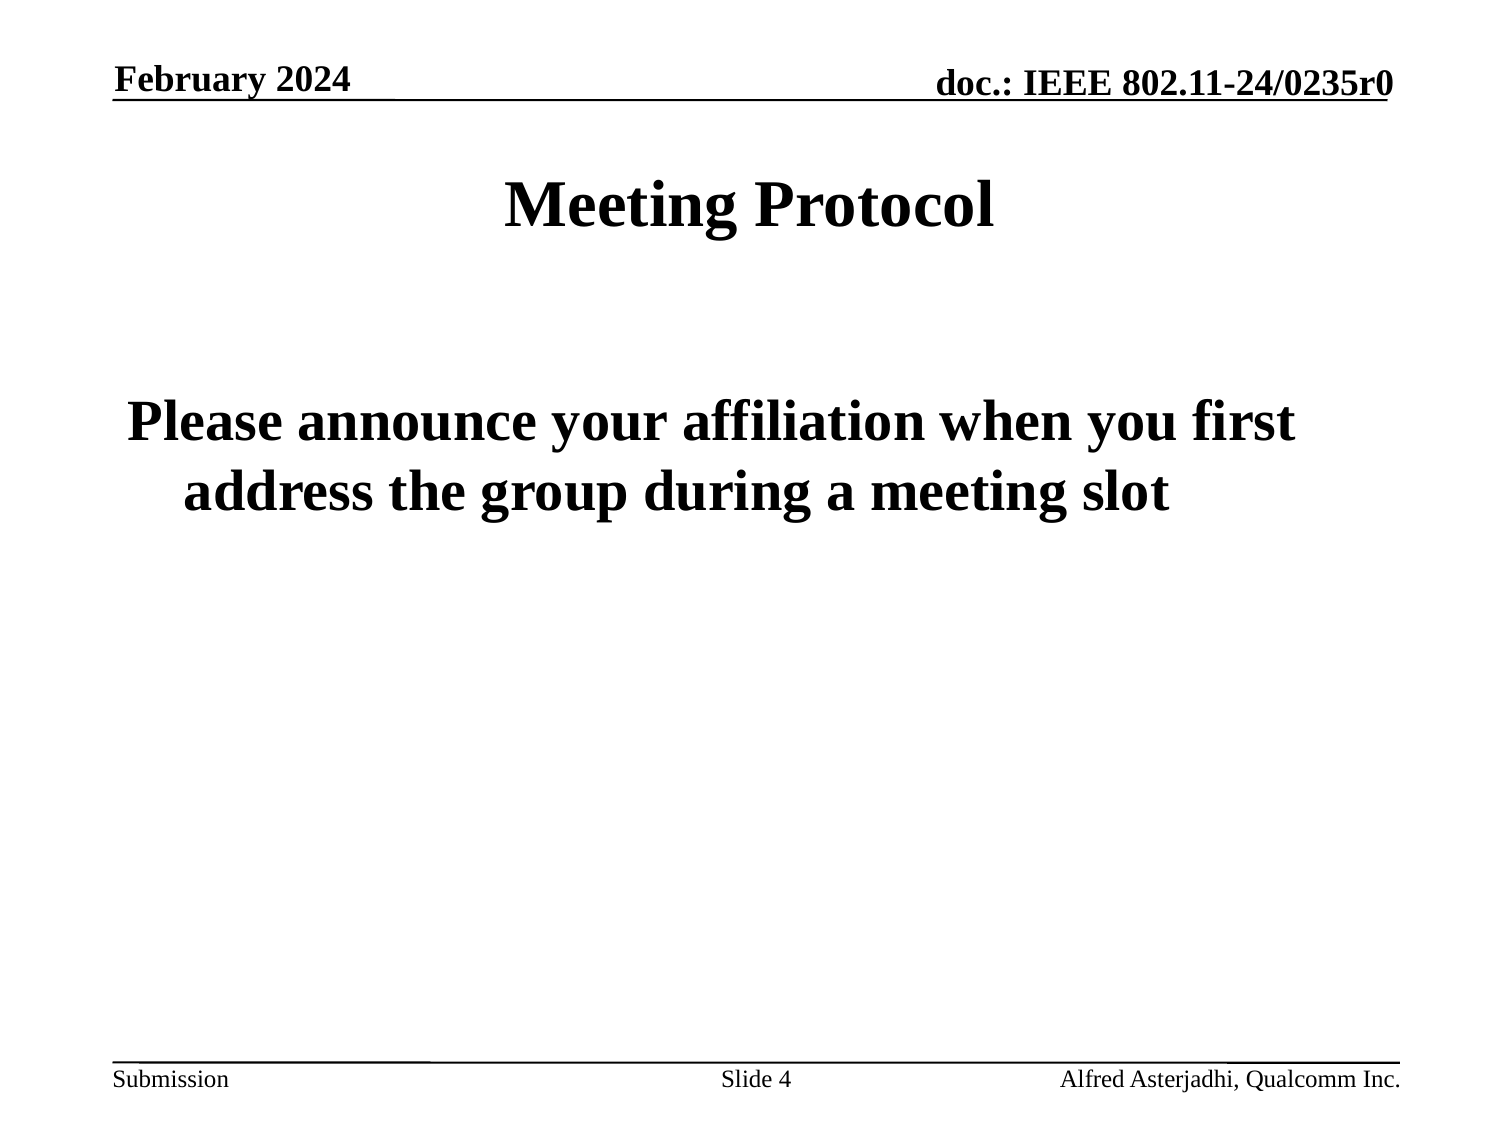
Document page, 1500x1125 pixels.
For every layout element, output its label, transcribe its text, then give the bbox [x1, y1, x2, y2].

slide_number Slide 4 [712, 1061, 800, 1123]
list Please announce your affiliation when you first address the group during a meeting slot [112, 374, 1388, 513]
title Meeting Protocol [112, 112, 1388, 288]
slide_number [114, 54, 493, 100]
footer Alfred Asterjadhi, Qualcomm Inc. [878, 1061, 1402, 1093]
